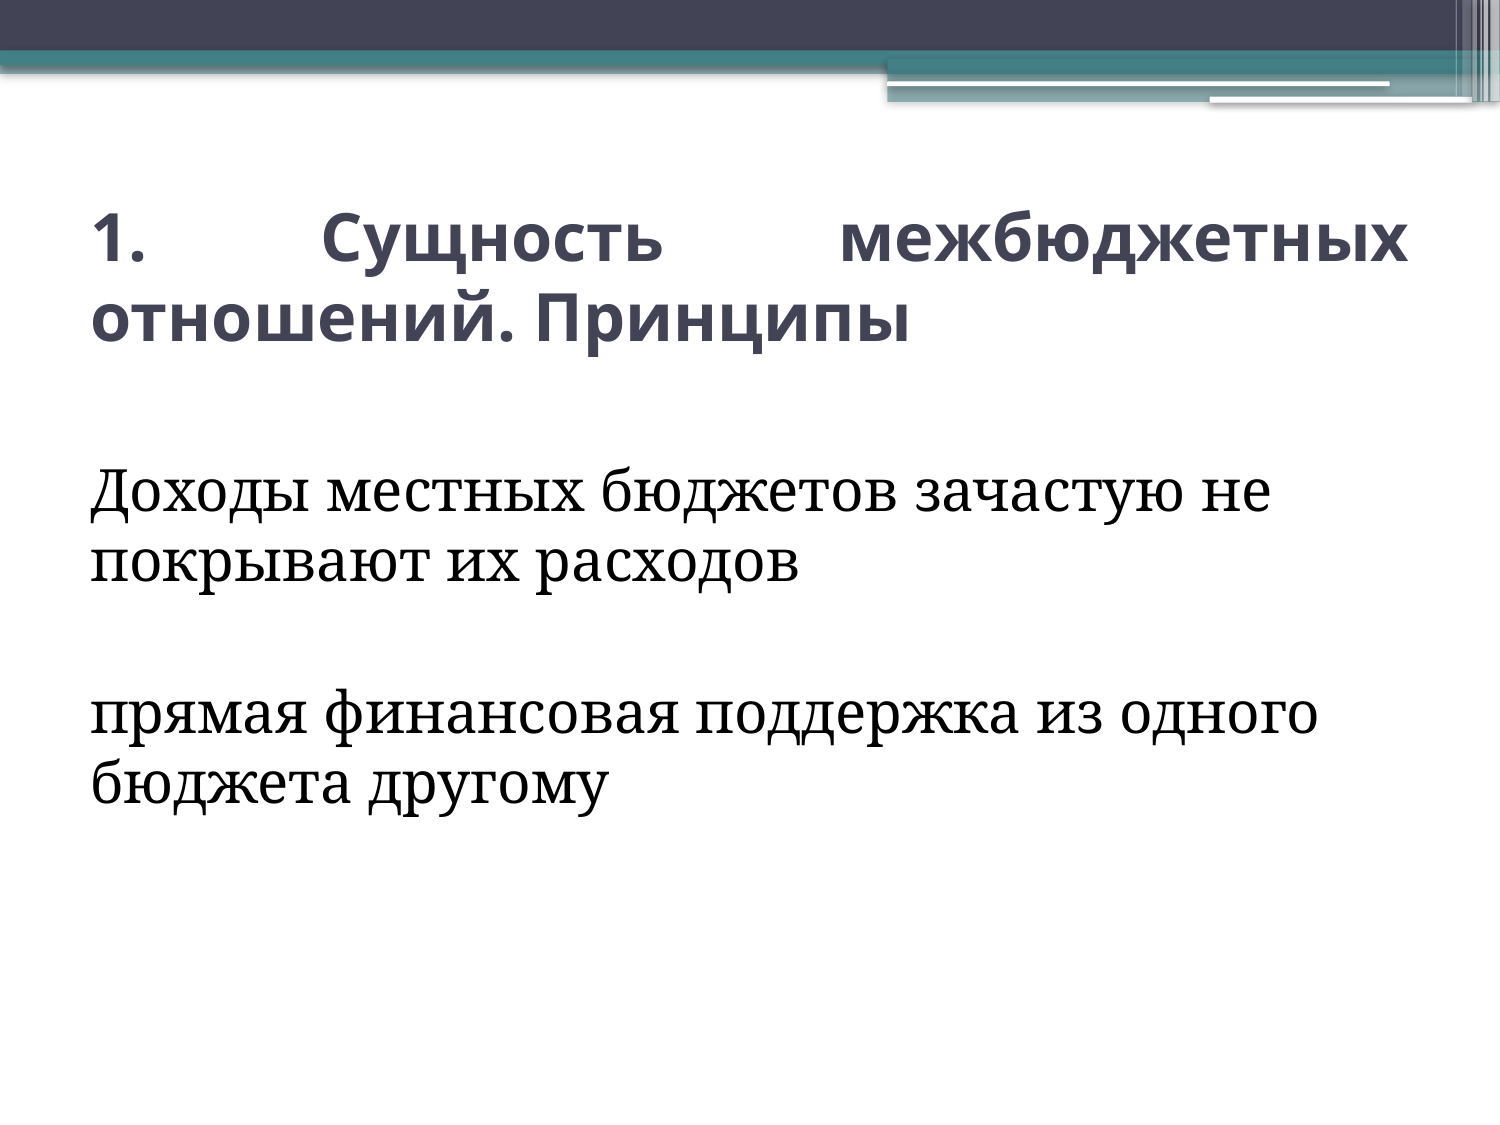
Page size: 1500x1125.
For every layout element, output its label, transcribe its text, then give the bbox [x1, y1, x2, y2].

list Доходы местных бюджетов зачастую не покрывают их расходов прямая финансовая поддержка из одного бюджета другому [74, 368, 1426, 1079]
title 1. Сущность межбюджетных отношений. Принципы [74, 187, 1426, 363]
